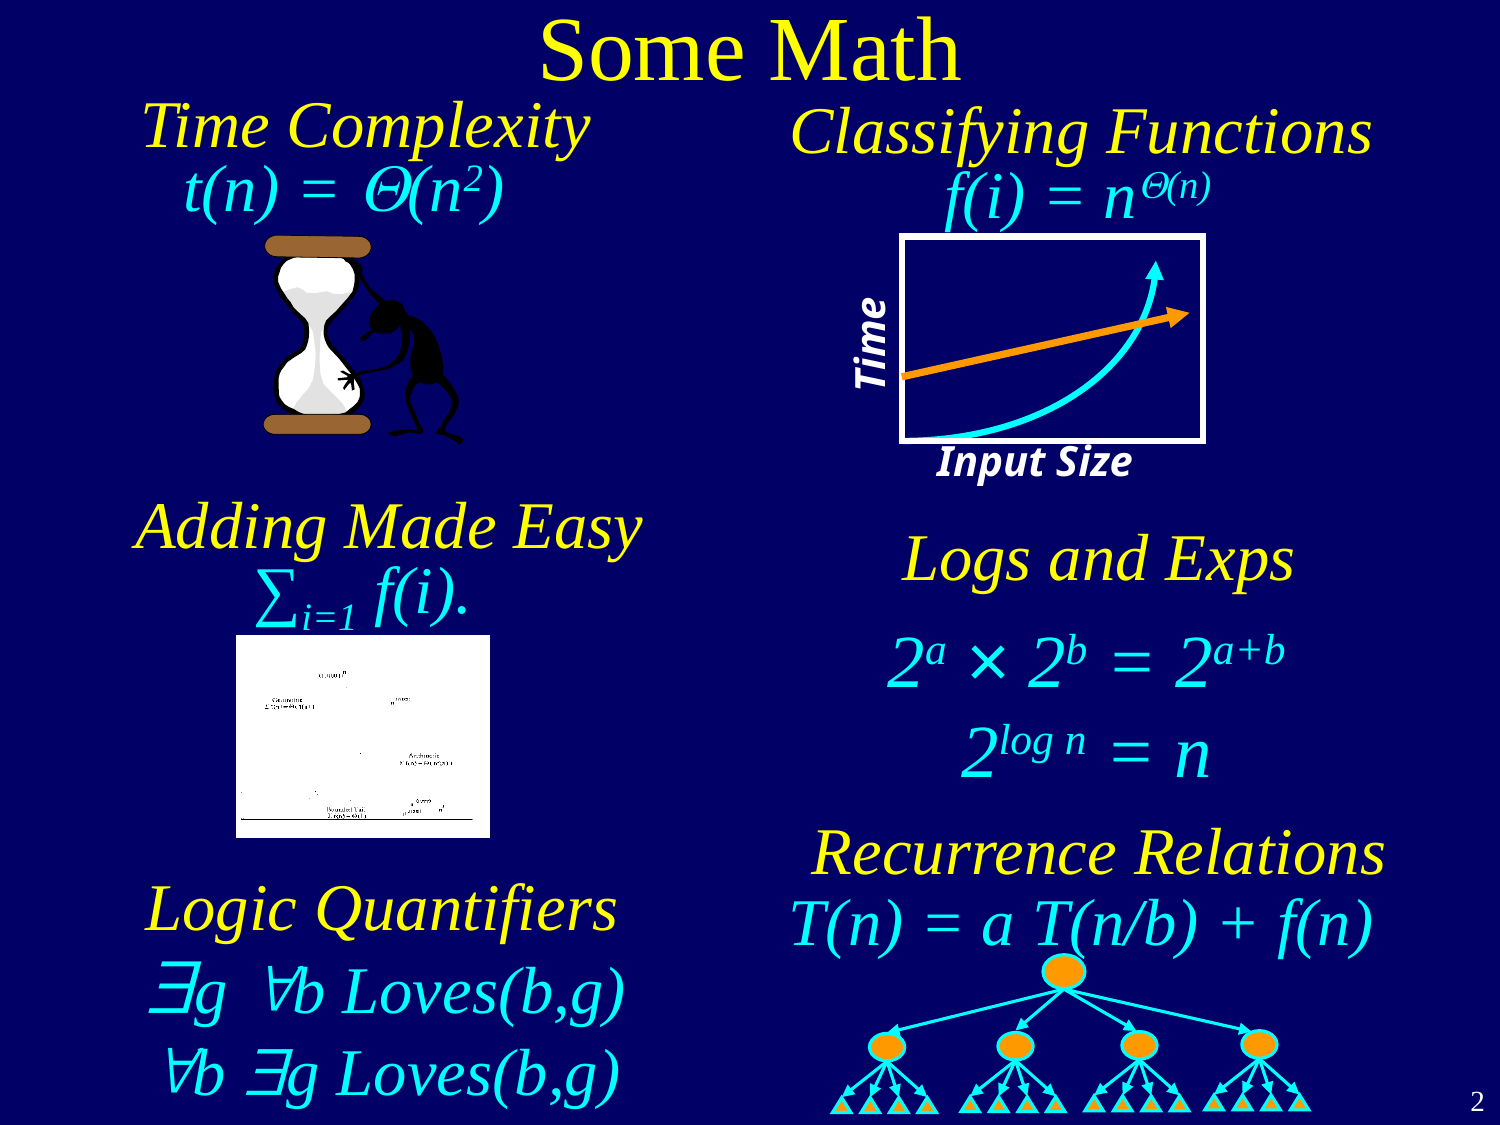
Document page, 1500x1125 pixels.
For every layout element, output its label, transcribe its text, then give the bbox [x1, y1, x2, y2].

title Some Math [112, 0, 1388, 138]
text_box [774, 79, 1389, 493]
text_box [116, 474, 663, 838]
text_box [778, 800, 1402, 1113]
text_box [130, 855, 651, 1117]
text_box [114, 72, 618, 445]
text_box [873, 506, 1313, 799]
